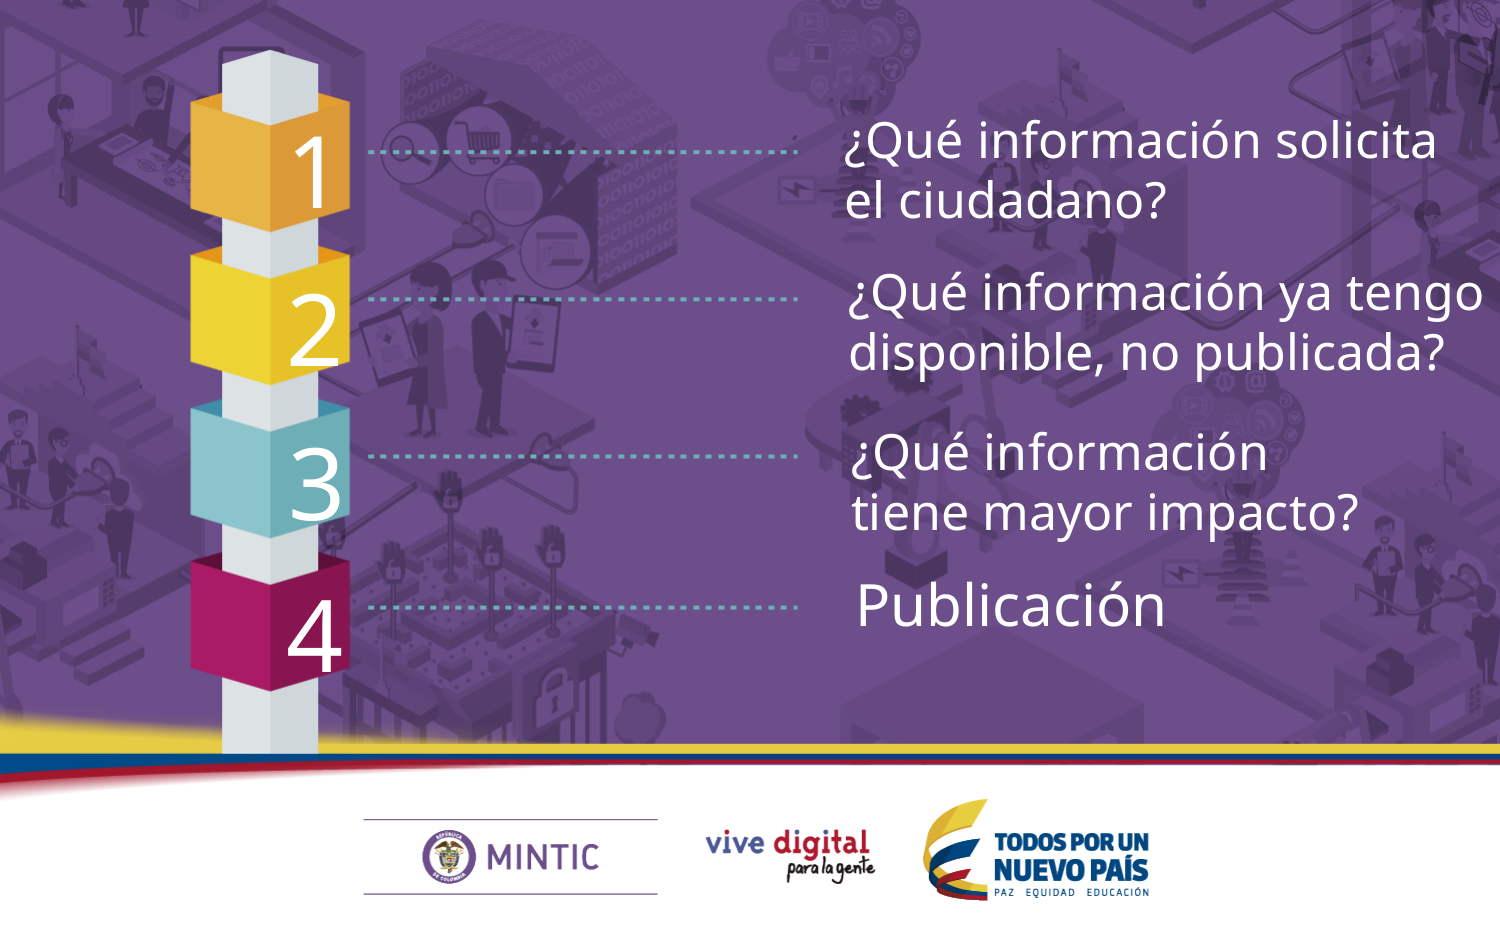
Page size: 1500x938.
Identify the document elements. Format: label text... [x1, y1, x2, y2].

text_box 3 [274, 413, 324, 549]
text_box Publicación [840, 560, 1407, 646]
text_box 2 [271, 259, 322, 394]
text_box ¿Qué información tiene mayor impacto? [836, 413, 1402, 549]
text_box ¿Qué información solicita el ciudadano? [829, 100, 1500, 236]
text_box 4 [271, 564, 322, 700]
text_box ¿Qué información ya tengo disponible, no publicada? [833, 253, 1500, 389]
picture [0, 0, 1500, 938]
text_box 1 [271, 100, 322, 236]
